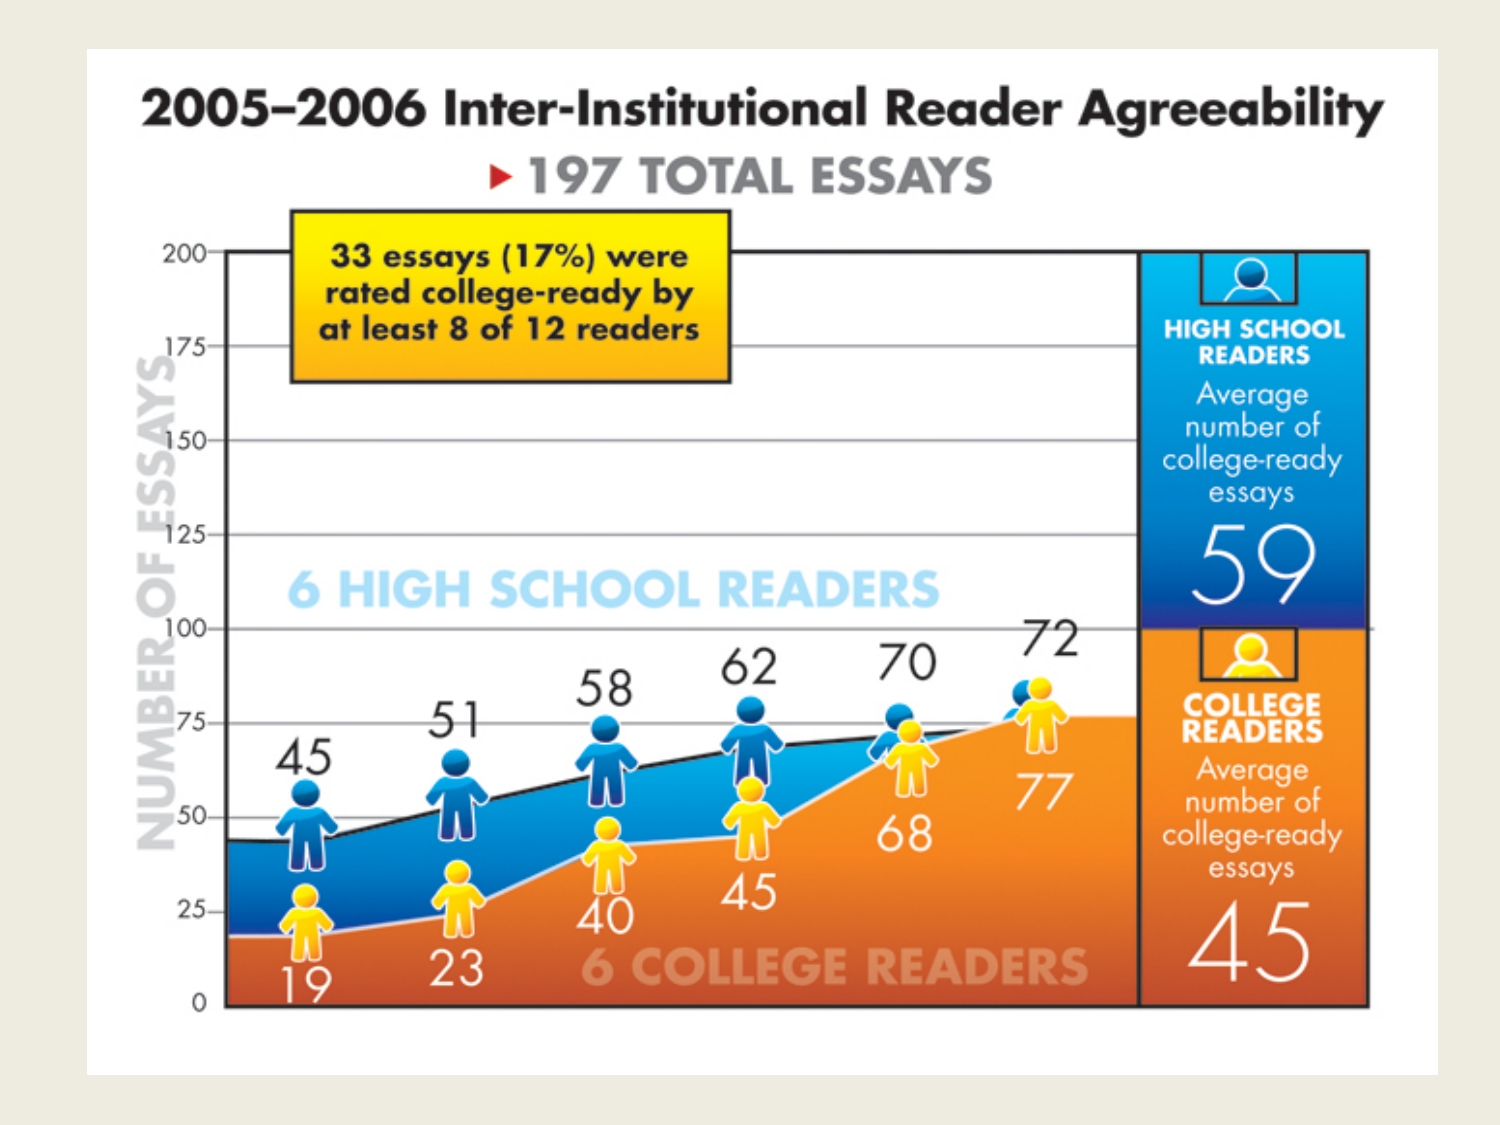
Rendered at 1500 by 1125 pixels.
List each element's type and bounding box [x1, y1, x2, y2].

picture [87, 49, 1438, 1075]
